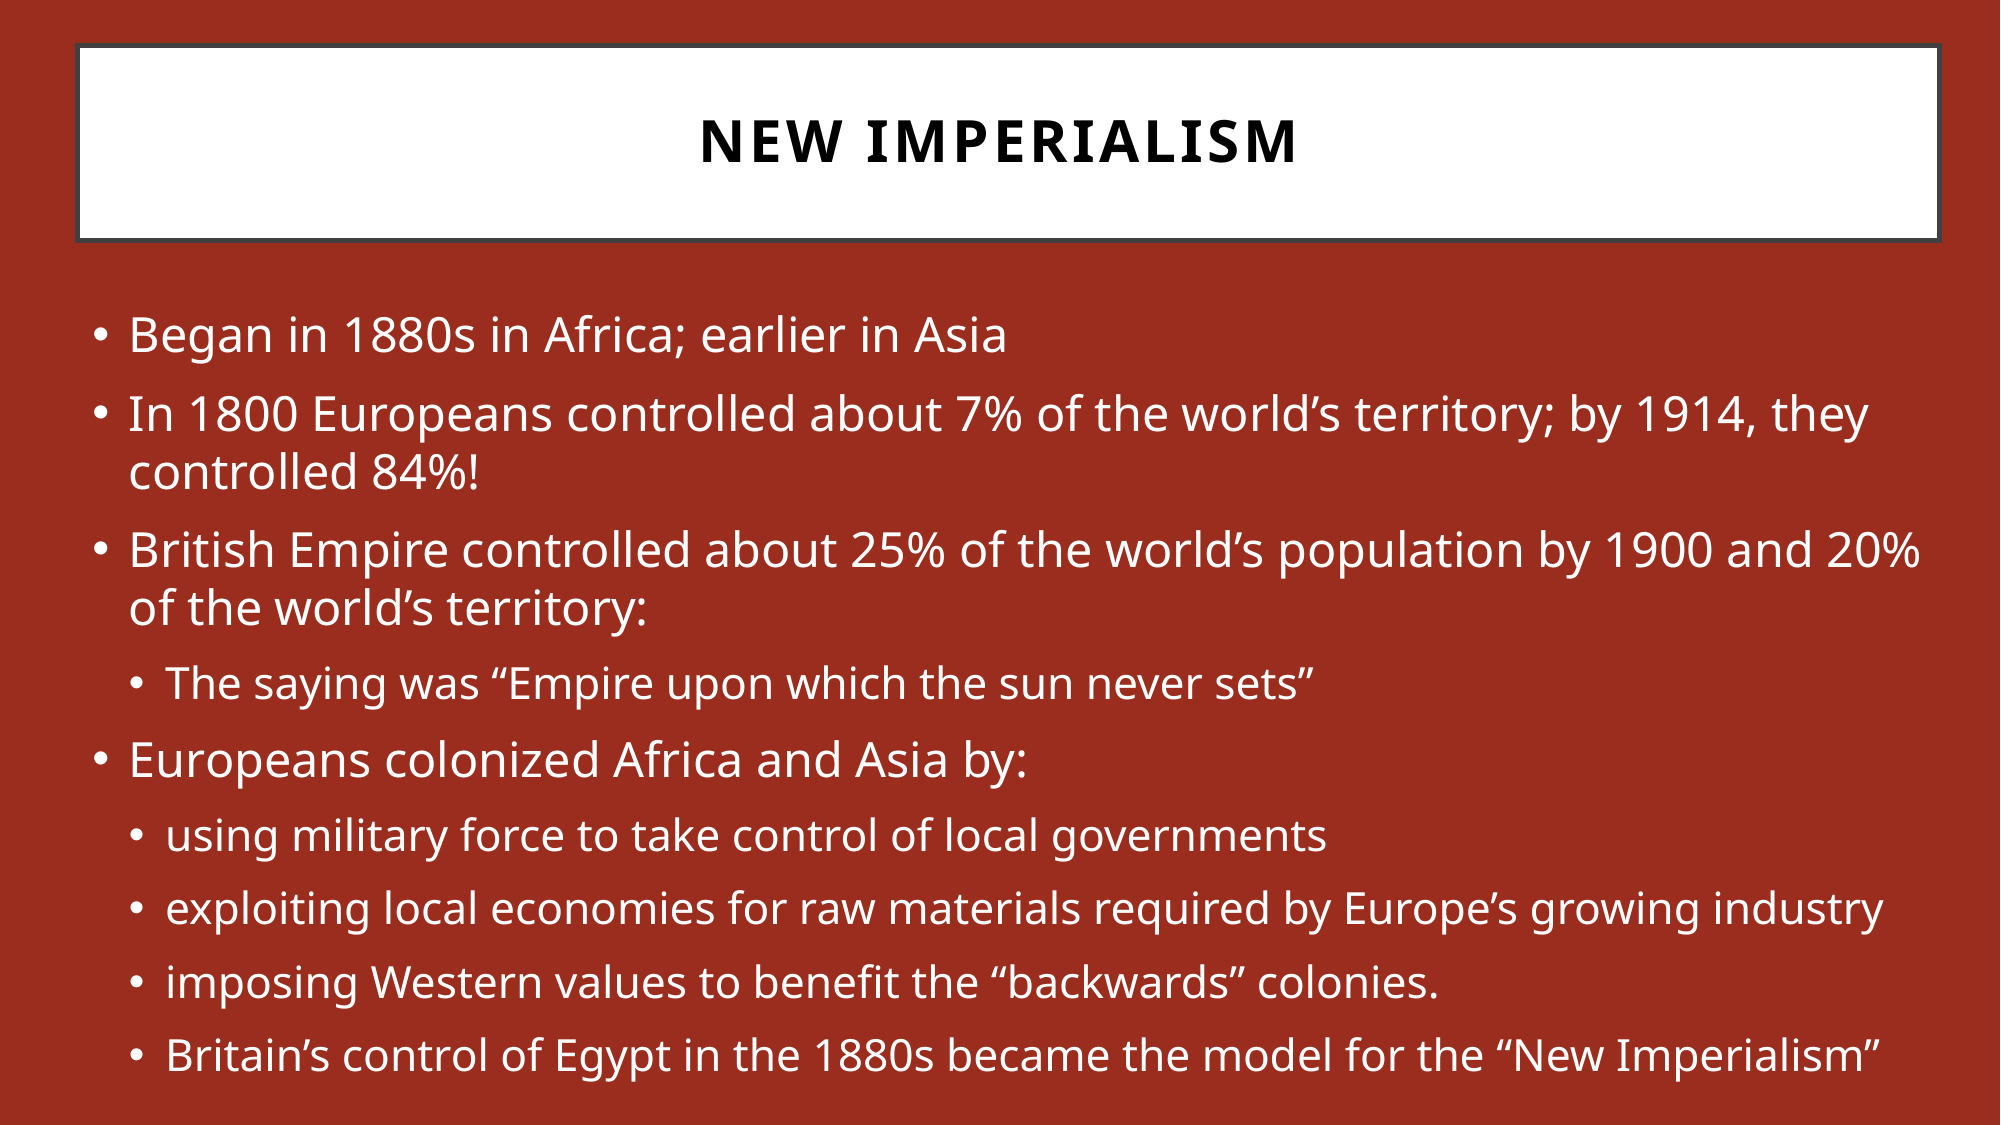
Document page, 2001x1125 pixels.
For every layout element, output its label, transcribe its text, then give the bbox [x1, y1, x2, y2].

list Began in 1880s in Africa; earlier in Asia In 1800 Europeans controlled about 7% of the world’s territory; by 1914, they controlled 84%! British Empire controlled about 25% of the world’s population by 1900 and 20% of the world’s territory: The saying was “Empire upon which the sun never sets” Europeans colonized Africa and Asia by: using military force to take control of local governments exploiting local economies for raw materials required by Europe’s growing industry imposing Western values to benefit the “backwards” colonies. Britain’s control of Egypt in the 1880s became the model for the “New Imperialism” [77, 296, 1940, 1100]
title New Imperialism [75, 43, 1942, 243]
